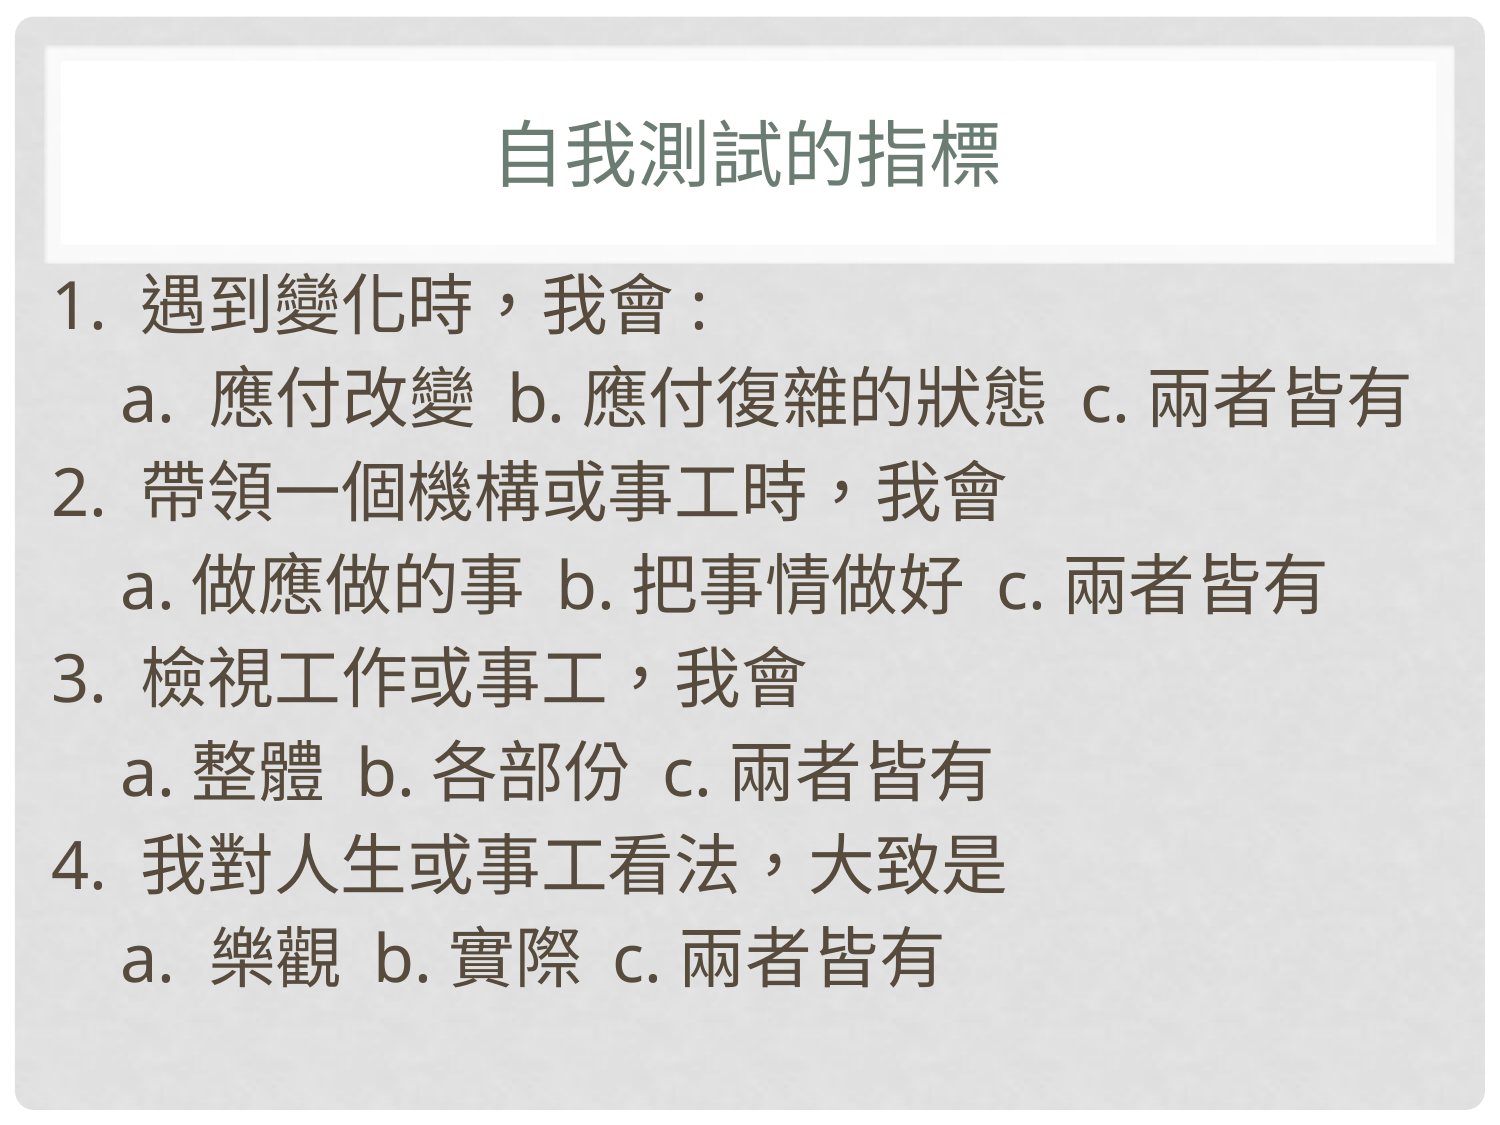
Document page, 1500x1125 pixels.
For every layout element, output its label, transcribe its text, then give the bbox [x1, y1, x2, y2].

list 1. 遇到變化時，我會: a. 應付改變 b.應付復雜的狀態 c.兩者皆有 2. 帶領一個機構或事工時，我會 a.做應做的事 b.把事情做好 c.兩者皆有 3. 檢視工作或事工，我會 a.整體 b.各部份 c.兩者皆有 4. 我對人生或事工看法，大致是 a. 樂觀 b.實際 c.兩者皆有 [17, 255, 1500, 1071]
title 自我測試的指標 [69, 66, 1425, 238]
